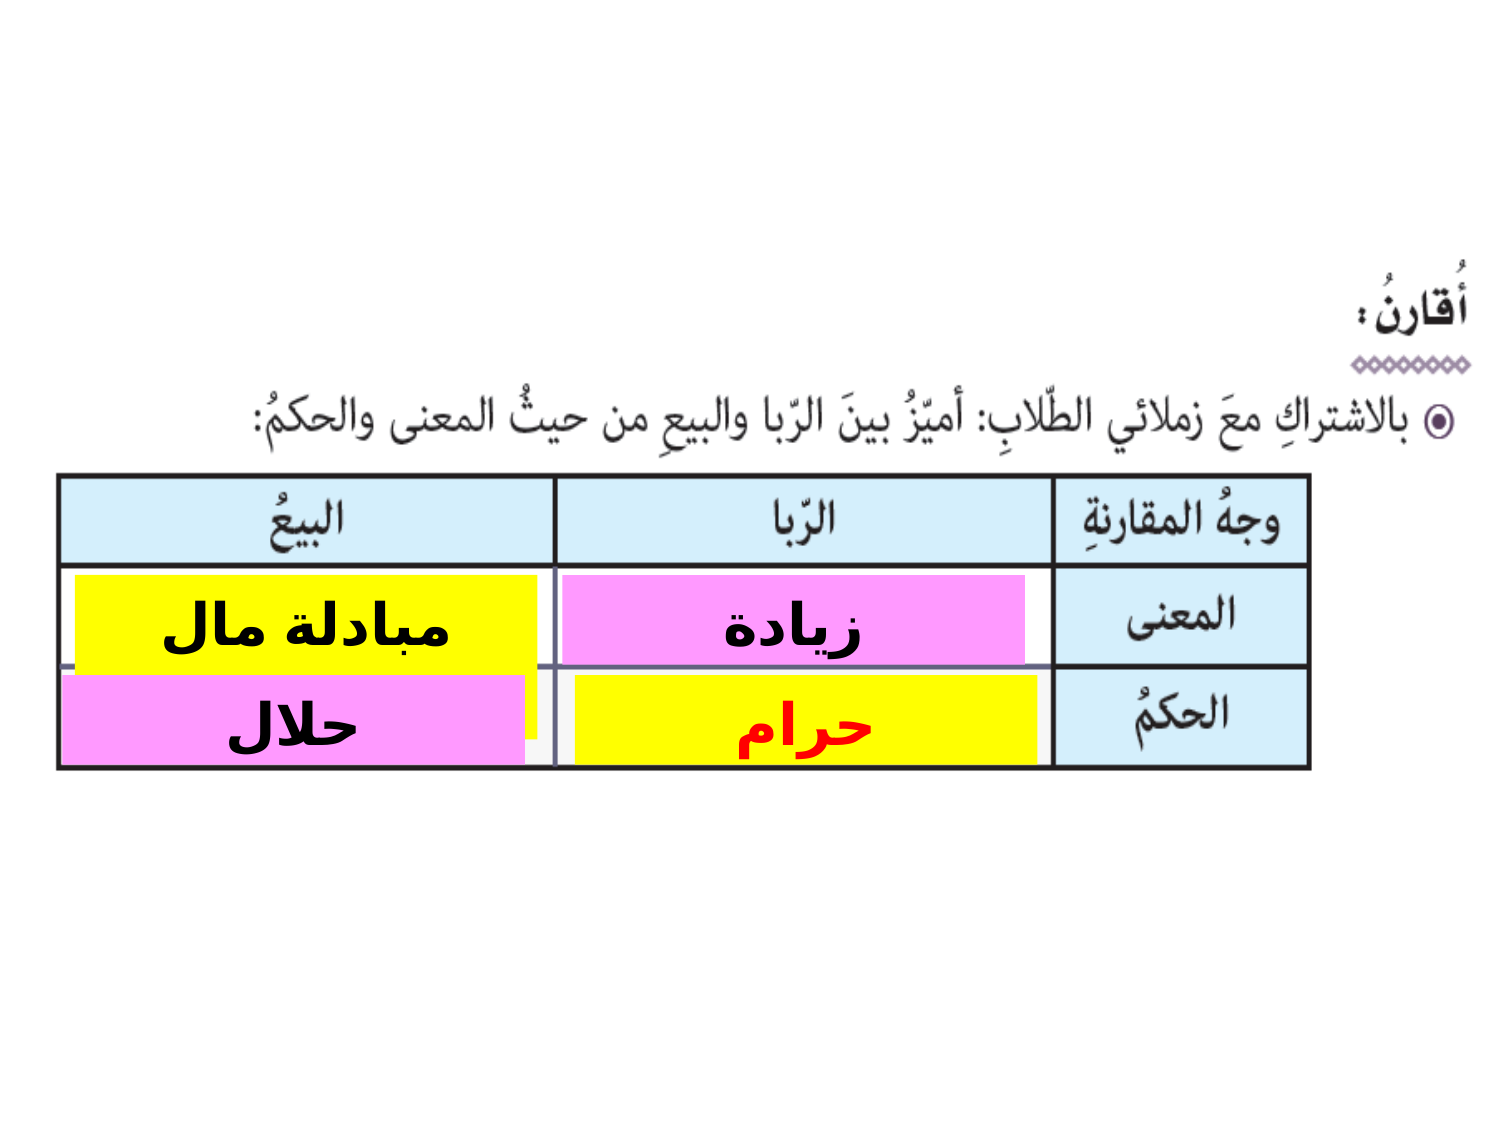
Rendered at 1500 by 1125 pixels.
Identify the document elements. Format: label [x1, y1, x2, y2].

picture [0, 237, 1498, 813]
